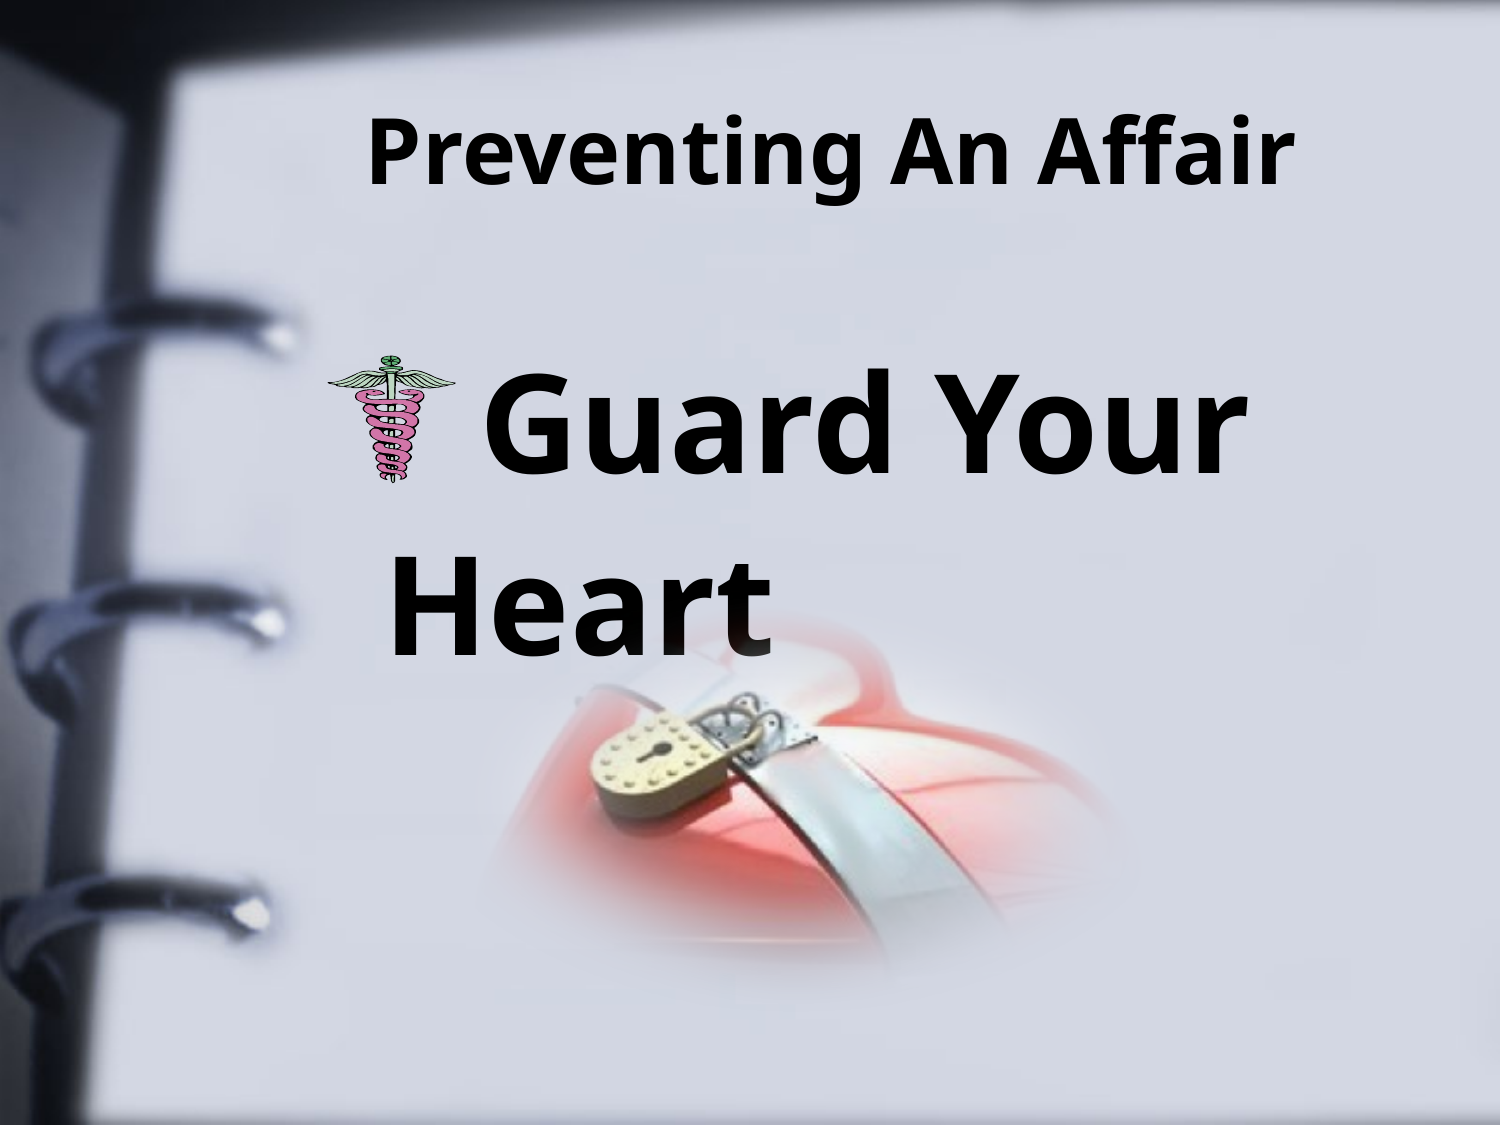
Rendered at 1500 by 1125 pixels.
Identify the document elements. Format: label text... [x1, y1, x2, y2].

list Guard Your Heart [312, 312, 1426, 551]
title Preventing An Affair [237, 62, 1426, 233]
picture [0, 0, 1500, 1125]
